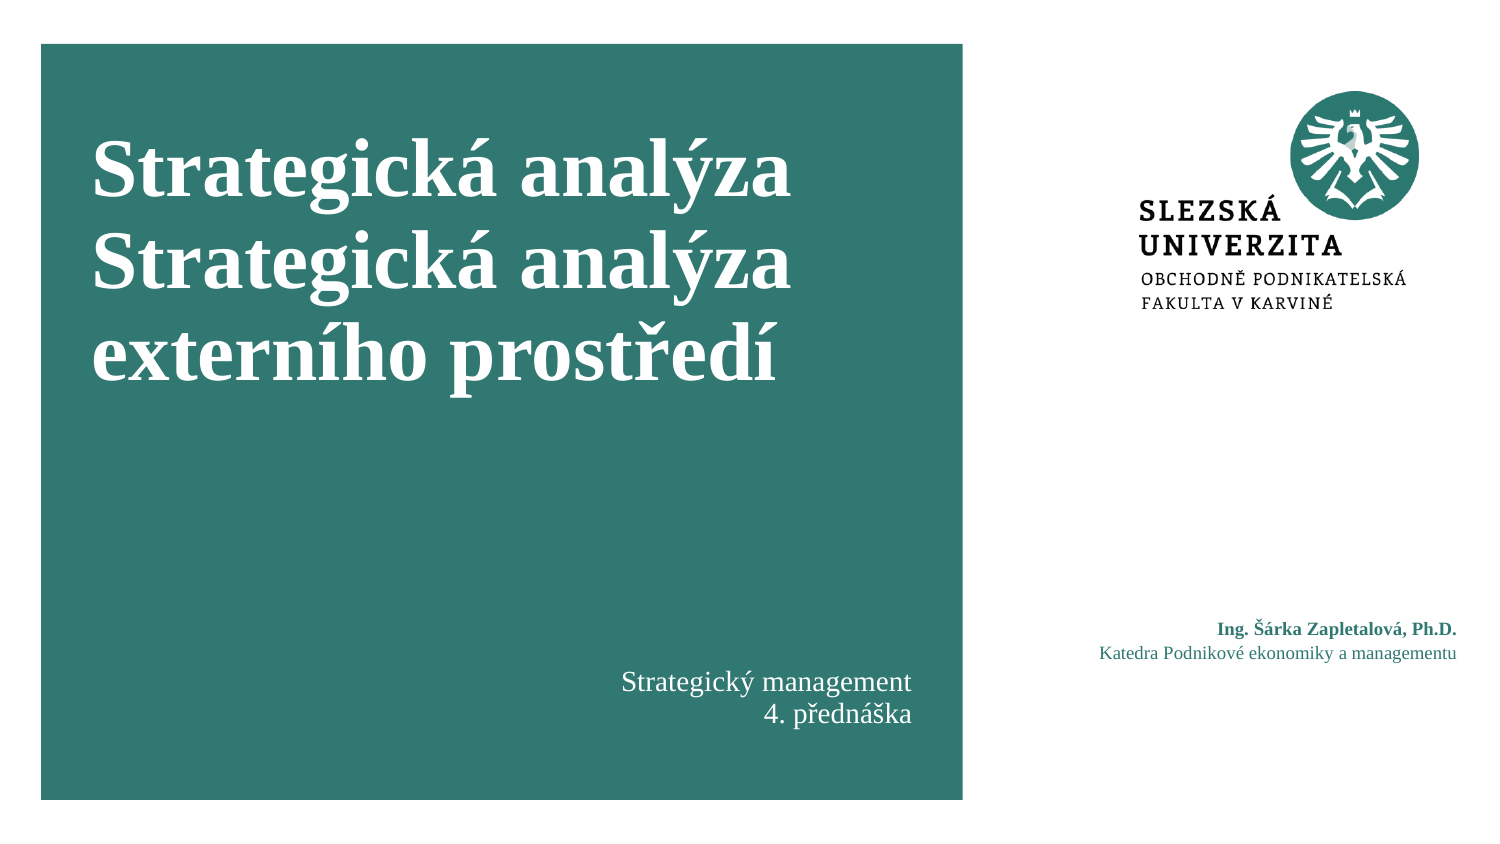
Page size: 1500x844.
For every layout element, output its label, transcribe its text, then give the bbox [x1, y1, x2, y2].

text_box Ing. Šárka Zapletalová, Ph.D. Katedra Podnikové ekonomiky a managementu [1080, 610, 1472, 800]
text_box [39, 42, 965, 802]
title Strategická analýza Strategická analýza externího prostředí [76, 114, 916, 470]
picture [1139, 90, 1419, 309]
subtitle Strategický management 4. přednáška [289, 658, 928, 753]
